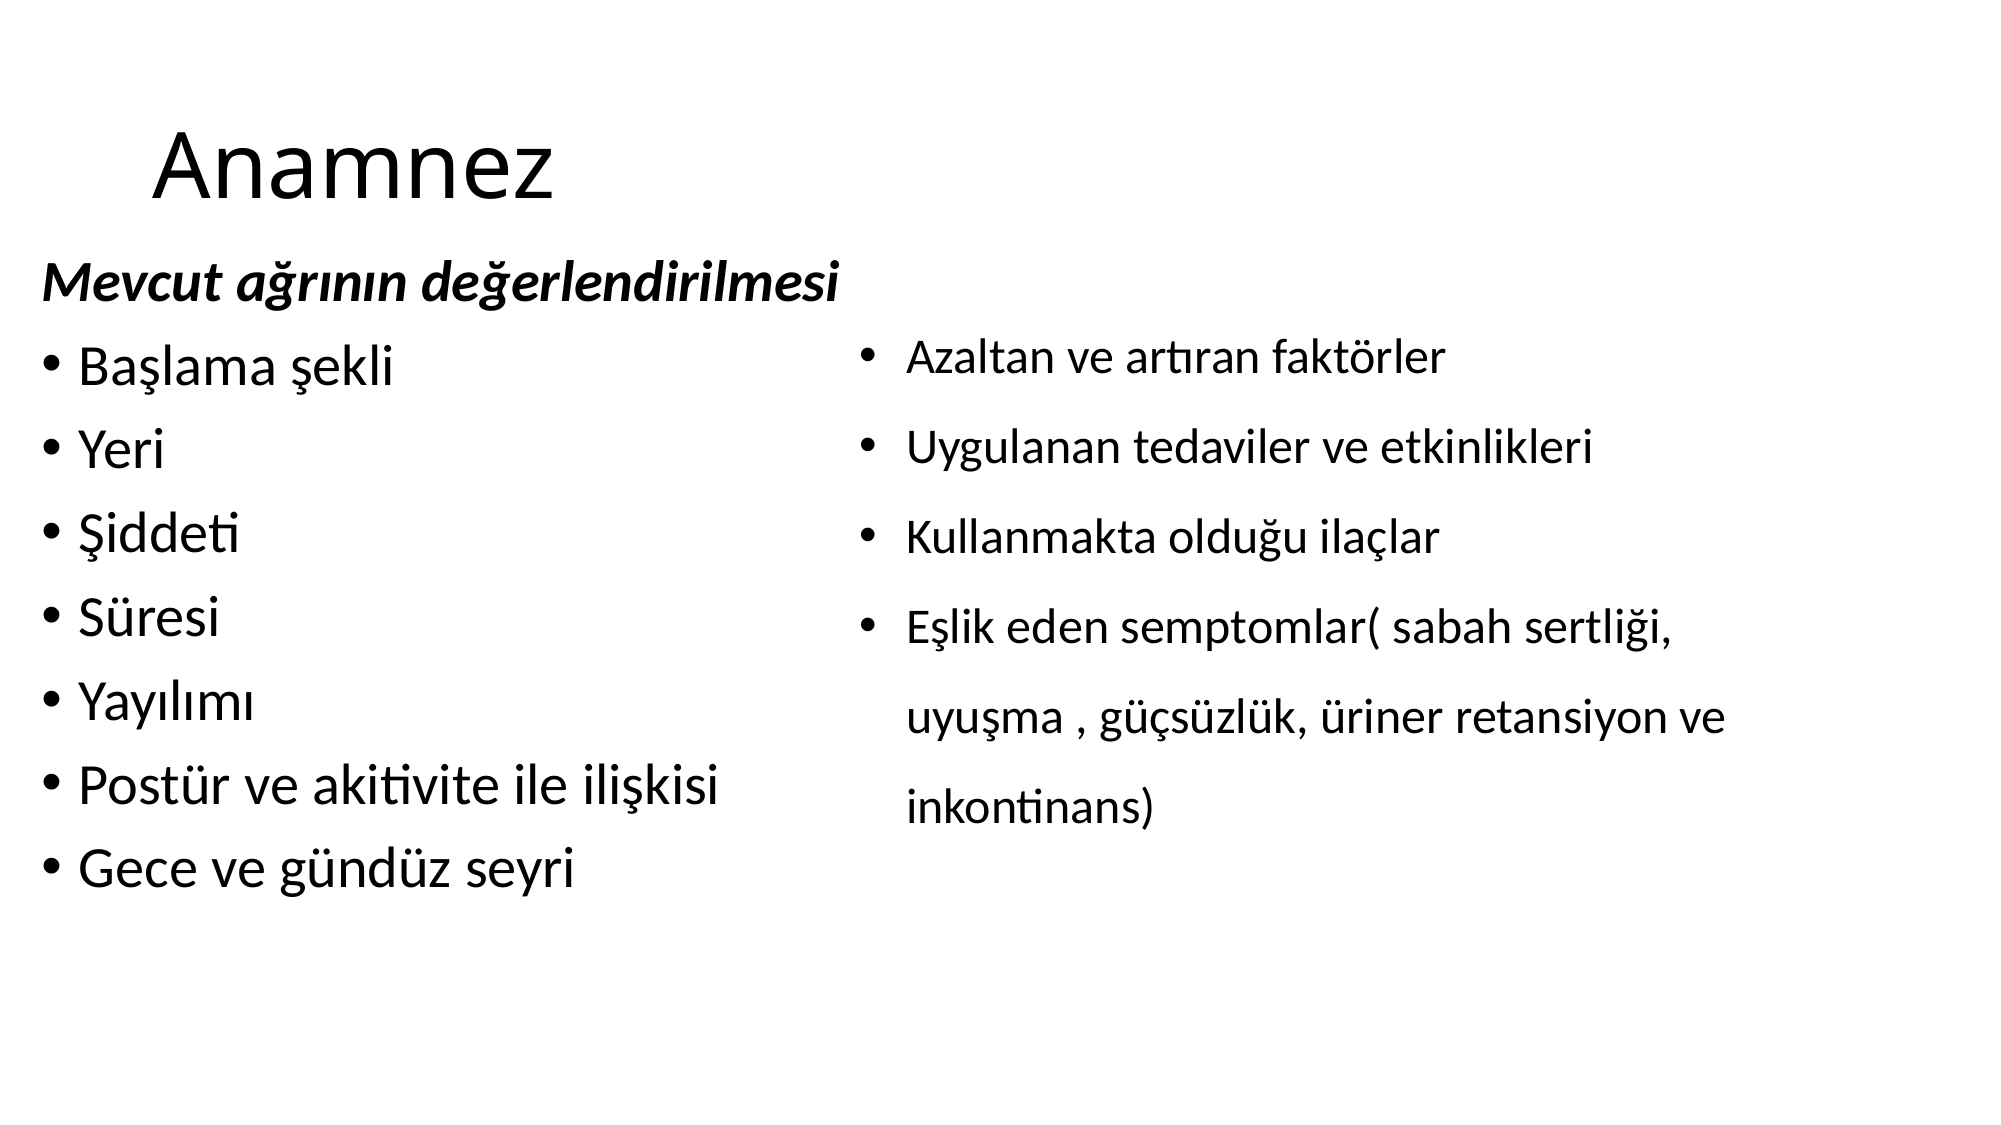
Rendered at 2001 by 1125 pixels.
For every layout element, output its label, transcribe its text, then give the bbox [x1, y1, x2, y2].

title Anamnez [137, 59, 1863, 243]
text_box Azaltan ve artıran faktörler Uygulanan tedaviler ve etkinlikleri Kullanmakta olduğu ilaçlar Eşlik eden semptomlar( sabah sertliği, uyuşma , güçsüzlük, üriner retansiyon ve inkontinans) [844, 286, 1745, 902]
list Mevcut ağrının değerlendirilmesi Başlama şekli Yeri Şiddeti Süresi Yayılımı Postür ve akitivite ile ilişkisi Gece ve gündüz seyri [26, 243, 1863, 1014]
